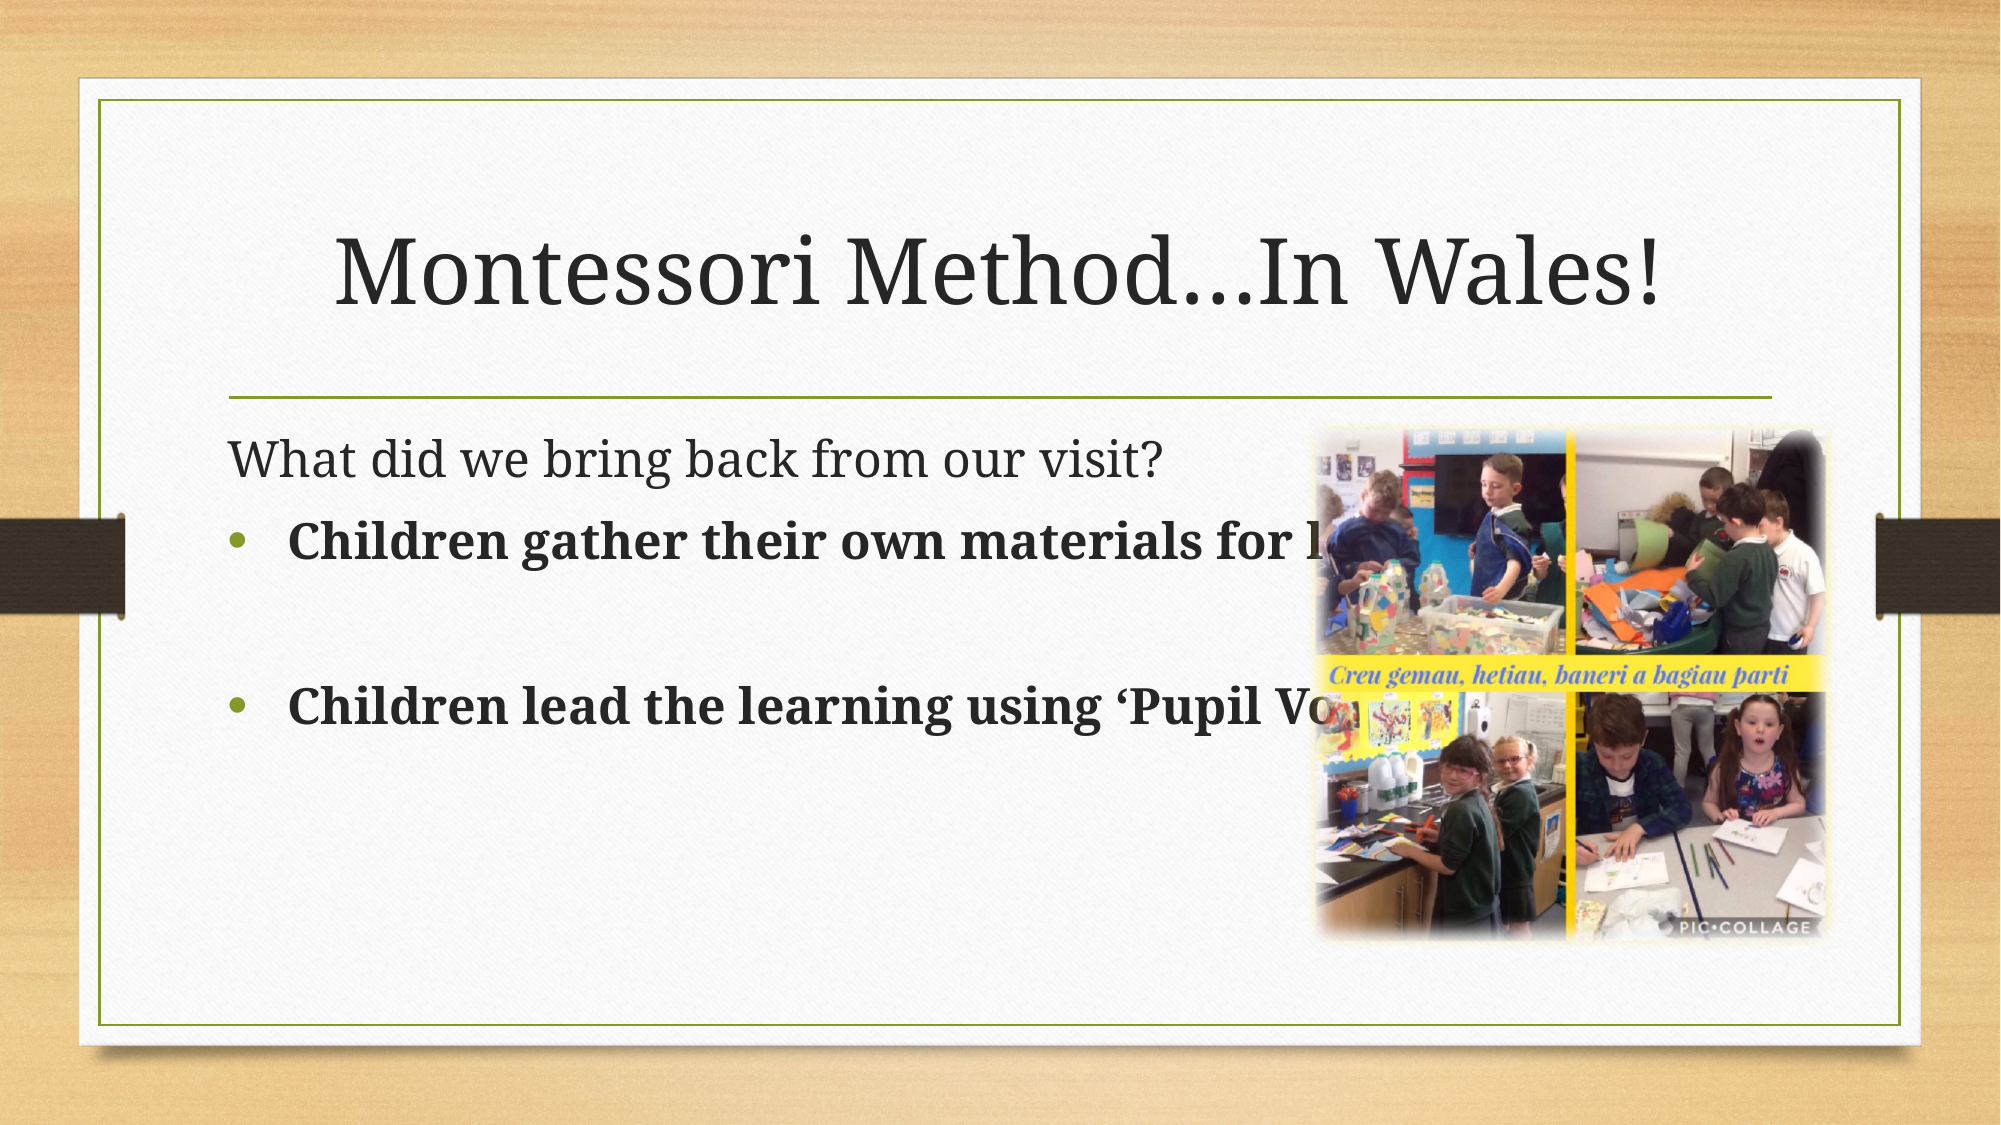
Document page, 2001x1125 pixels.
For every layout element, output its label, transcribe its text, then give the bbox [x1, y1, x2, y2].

list What did we bring back from our visit? Children gather their own materials for learning. Children lead the learning using ‘Pupil Voice’ [212, 419, 1788, 964]
title Montessori Method…In Wales! [212, 161, 1788, 375]
picture [0, 0, 2001, 1125]
